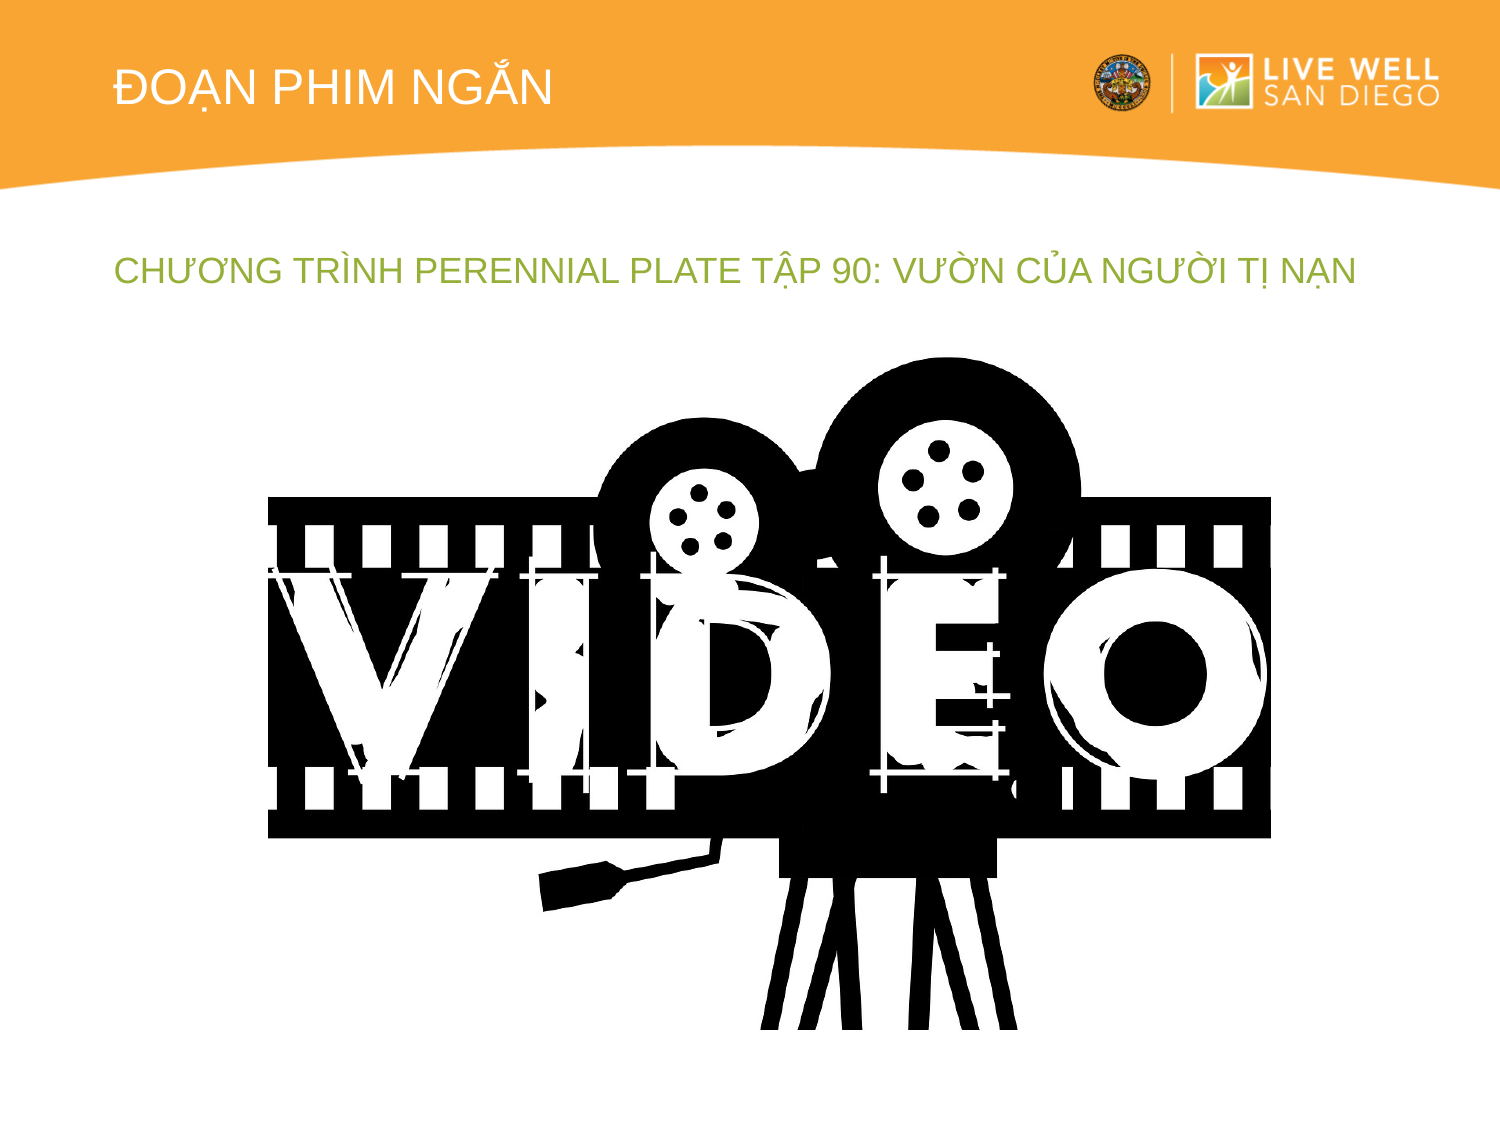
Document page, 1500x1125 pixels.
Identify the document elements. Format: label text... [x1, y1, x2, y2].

picture [0, 0, 1500, 1125]
list Chương trình Perennial Plate tập 90: Vườn của người tị nạn [113, 224, 1426, 321]
title Đoạn phim ngắn [113, 27, 1052, 150]
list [113, 321, 1426, 1030]
